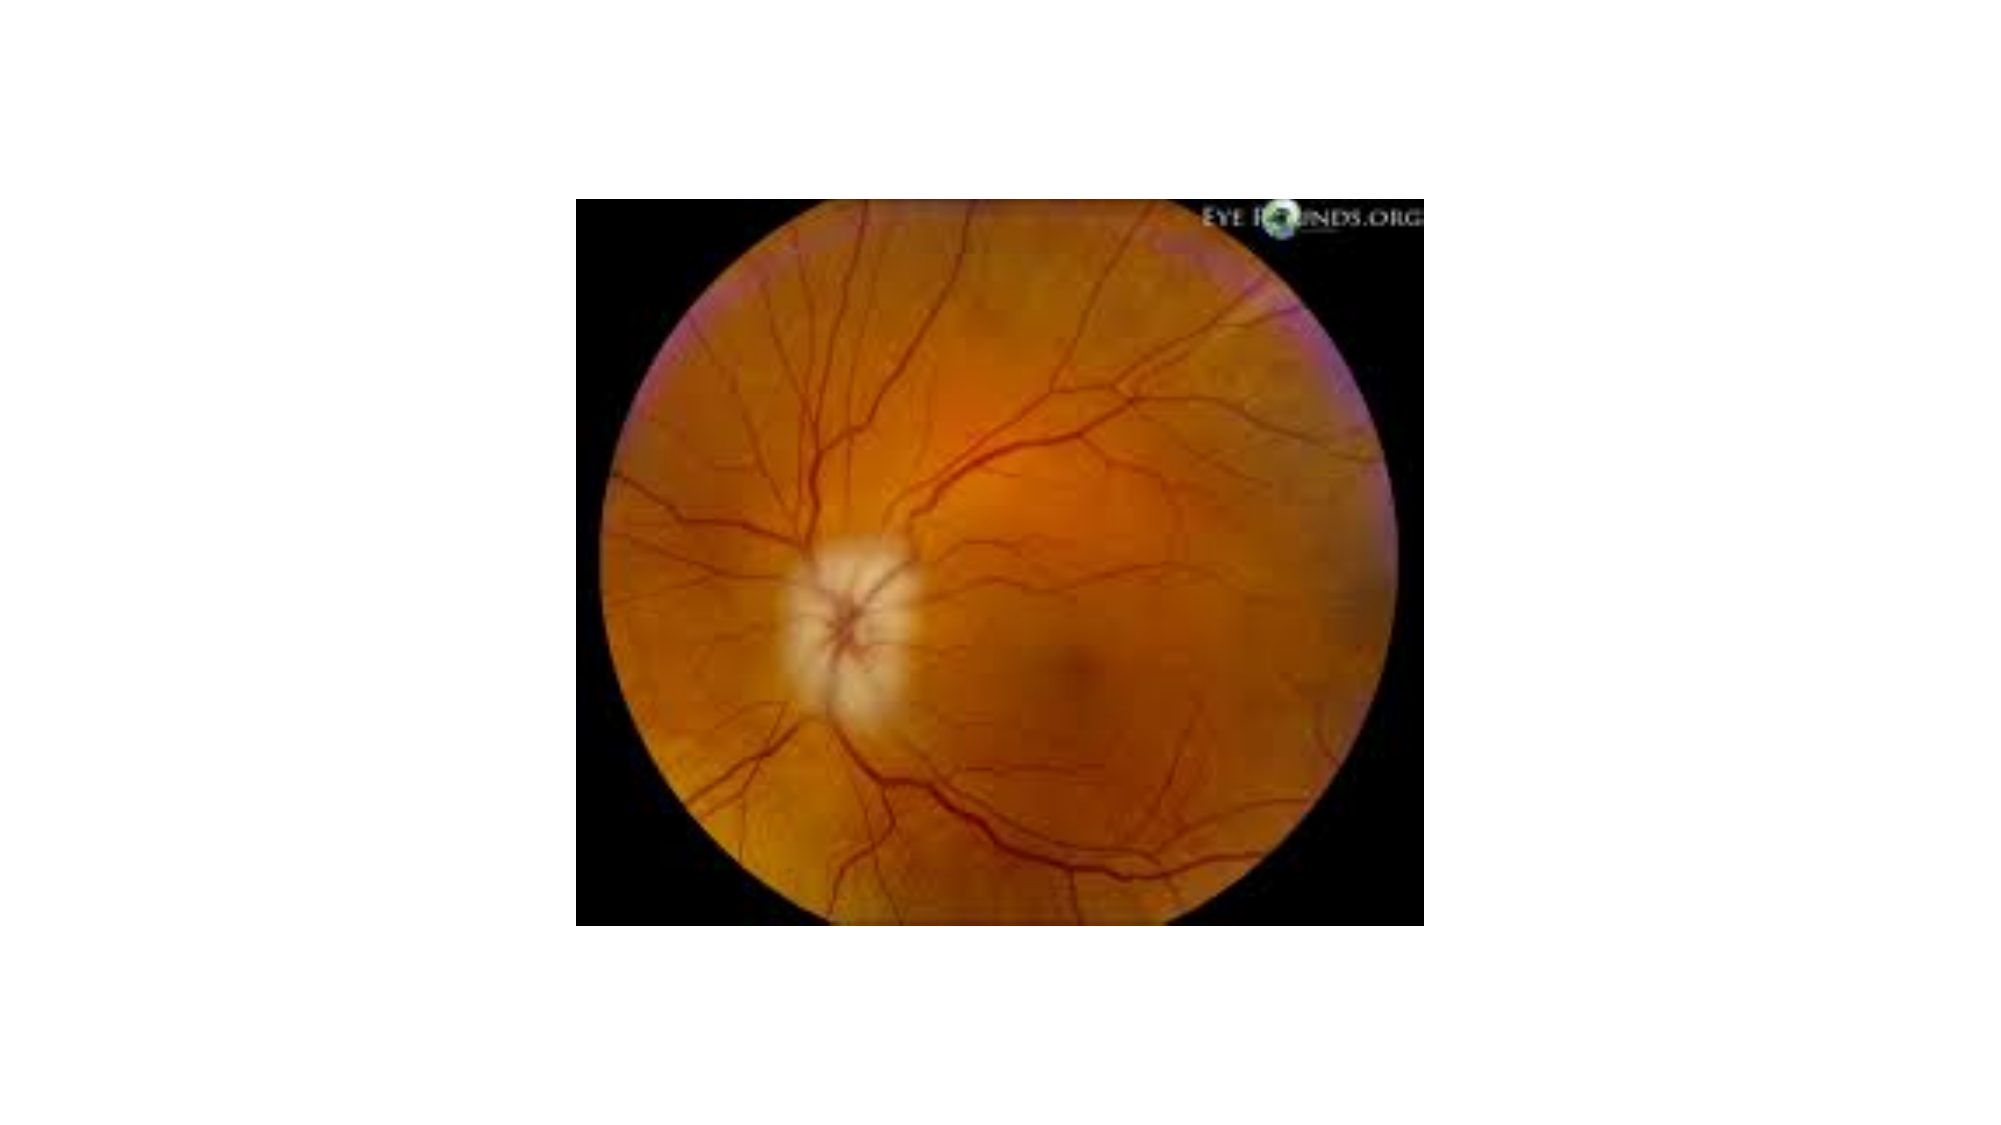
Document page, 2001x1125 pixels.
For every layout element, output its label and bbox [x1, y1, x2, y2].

picture [576, 199, 1424, 926]
